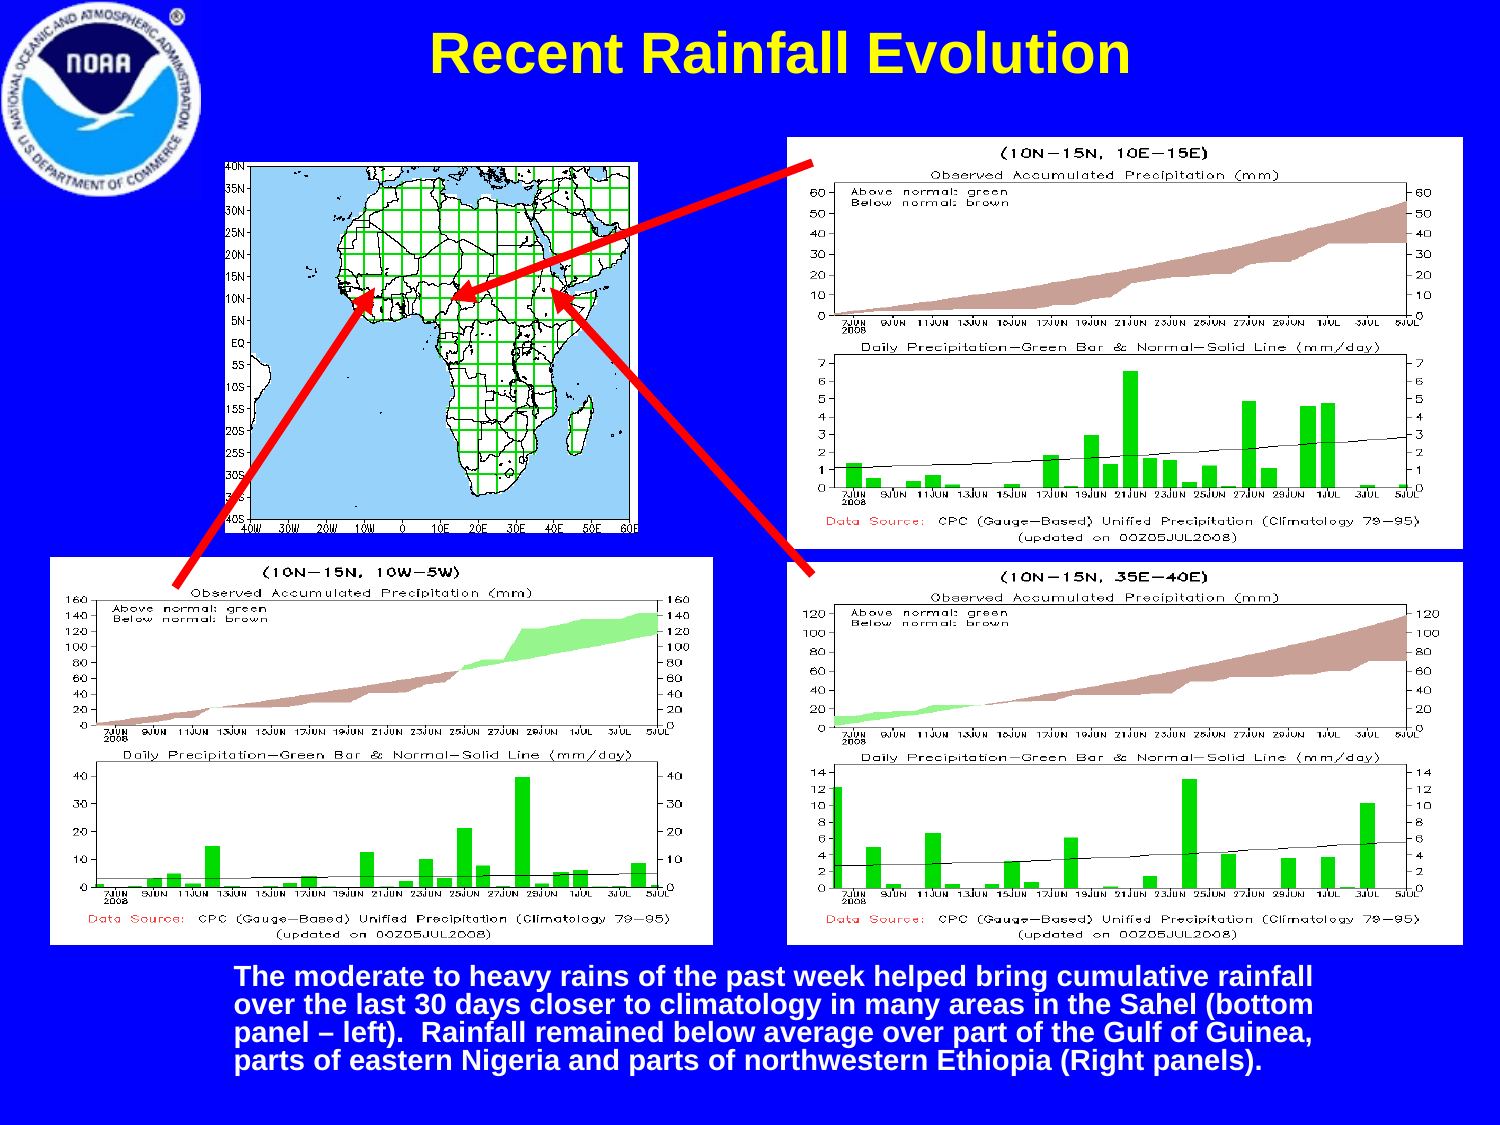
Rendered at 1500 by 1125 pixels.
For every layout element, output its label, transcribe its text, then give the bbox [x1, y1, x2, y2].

picture [787, 562, 1463, 945]
picture [224, 162, 638, 533]
picture [787, 137, 1463, 549]
title Recent Rainfall Evolution [287, 0, 1275, 100]
picture [0, 0, 200, 200]
picture [49, 557, 713, 945]
list The moderate to heavy rains of the past week helped bring cumulative rainfall over the last 30 days closer to climatology in many areas in the Sahel (bottom panel – left). Rainfall remained below average over part of the Gulf of Guinea, parts of eastern Nigeria and parts of northwestern Ethiopia (Right panels). [162, 956, 1363, 1125]
